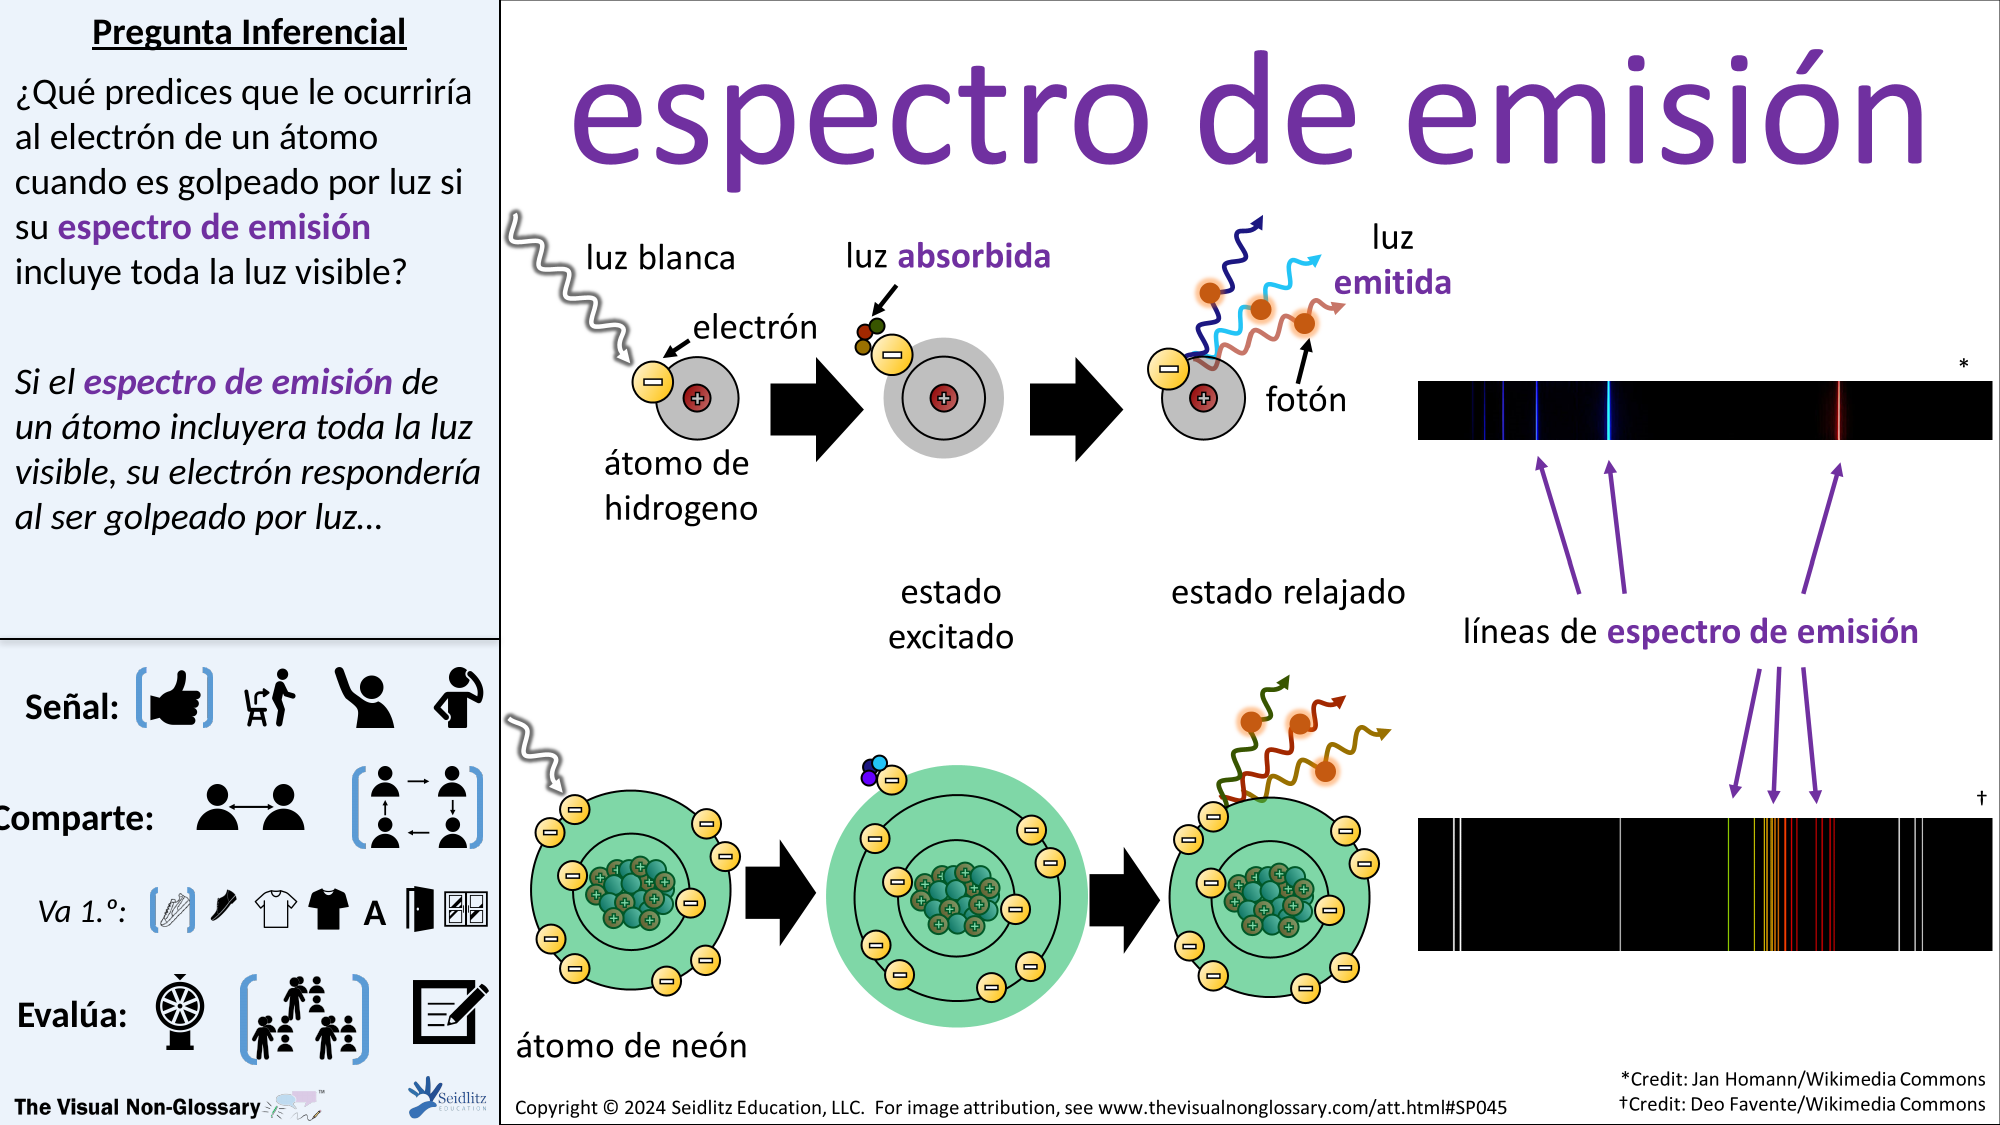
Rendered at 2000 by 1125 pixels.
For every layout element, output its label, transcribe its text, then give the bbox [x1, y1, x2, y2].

picture [305, 886, 352, 932]
picture [253, 886, 299, 932]
picture [413, 974, 490, 1051]
text_box Comparte: [0, 785, 170, 846]
picture [194, 784, 307, 830]
picture [499, 0, 2000, 1125]
picture [136, 667, 214, 728]
picture [149, 886, 196, 934]
text_box Va 1.º: [22, 881, 143, 937]
picture [142, 974, 218, 1051]
picture [239, 667, 301, 728]
picture [334, 667, 395, 728]
text_box Señal: [10, 674, 135, 735]
picture [0, 1084, 328, 1125]
text_box Pregunta Inferencial [77, 0, 422, 59]
text_box Si el espectro de emisión de un átomo incluyera toda la luz visible, su electrón respondería al ser golpeado por luz… [0, 349, 494, 545]
picture [202, 886, 241, 925]
picture [352, 766, 484, 850]
picture [428, 667, 490, 728]
text_box A [348, 880, 402, 941]
text_box ¿Qué predices que le ocurriría al electrón de un átomo cuando es golpeado por luz si su espectro de emisión incluye toda la luz visible? [0, 59, 494, 300]
text_box Evalúa: [2, 982, 137, 1043]
picture [397, 886, 490, 932]
picture [239, 974, 370, 1066]
picture [403, 1073, 495, 1125]
